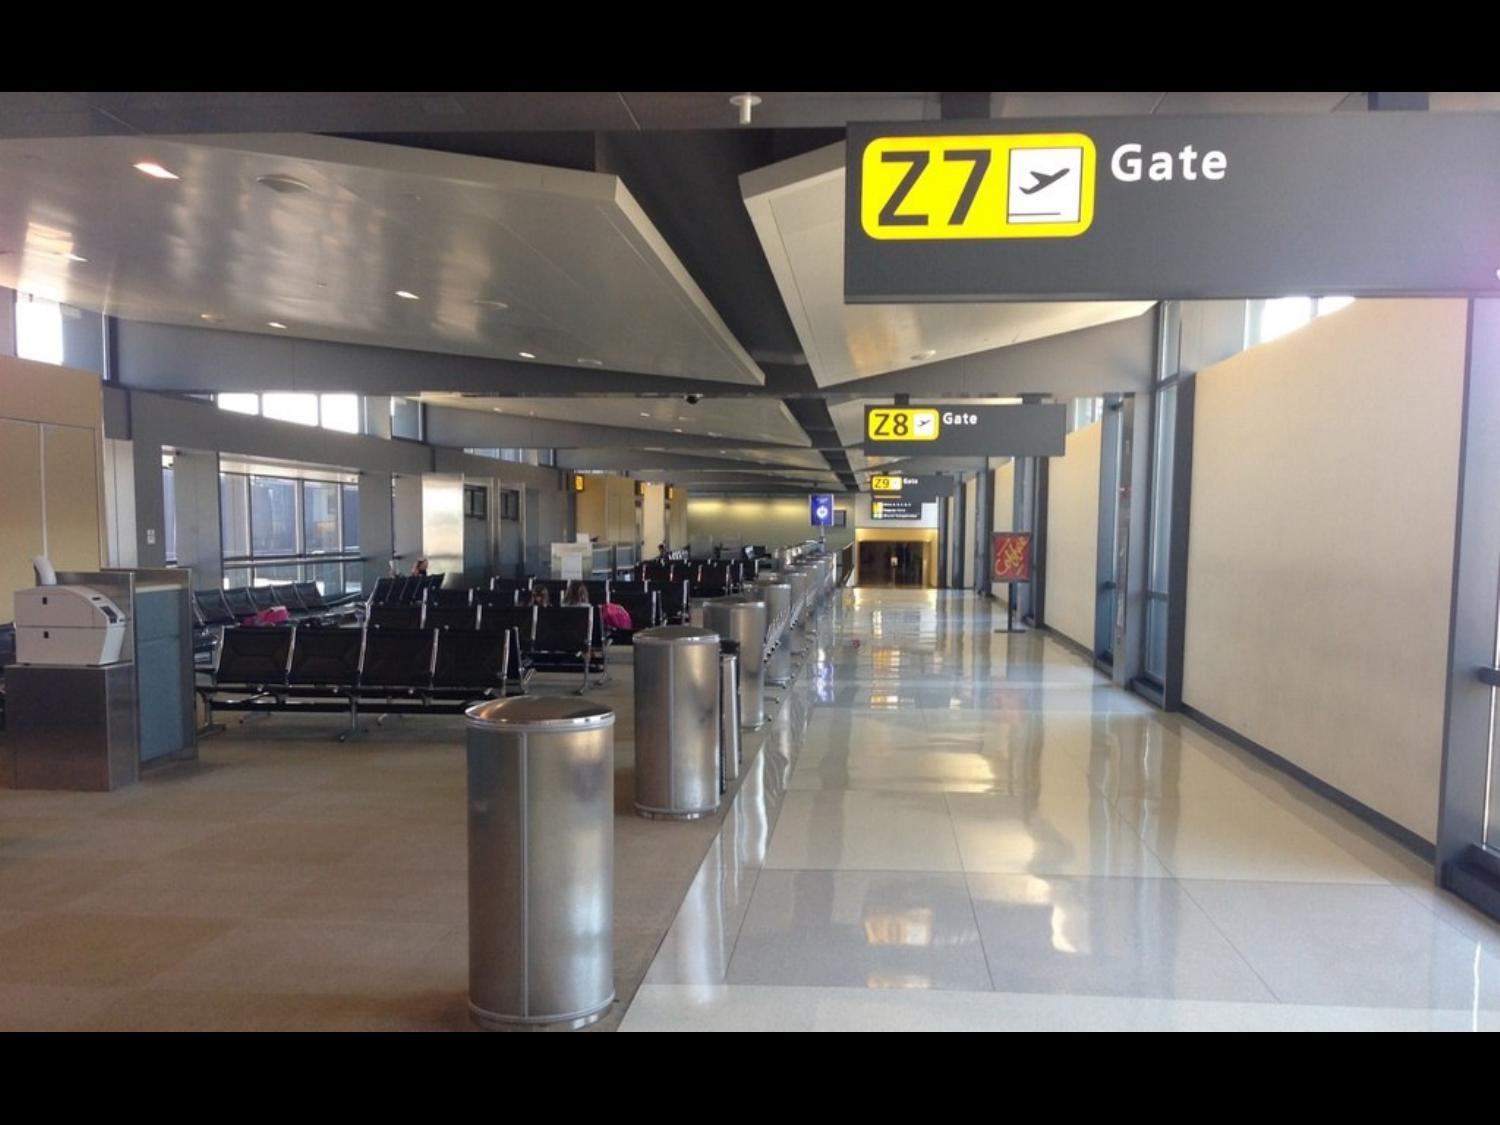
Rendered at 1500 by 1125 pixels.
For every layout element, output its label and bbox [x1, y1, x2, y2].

picture [0, 92, 1500, 1032]
